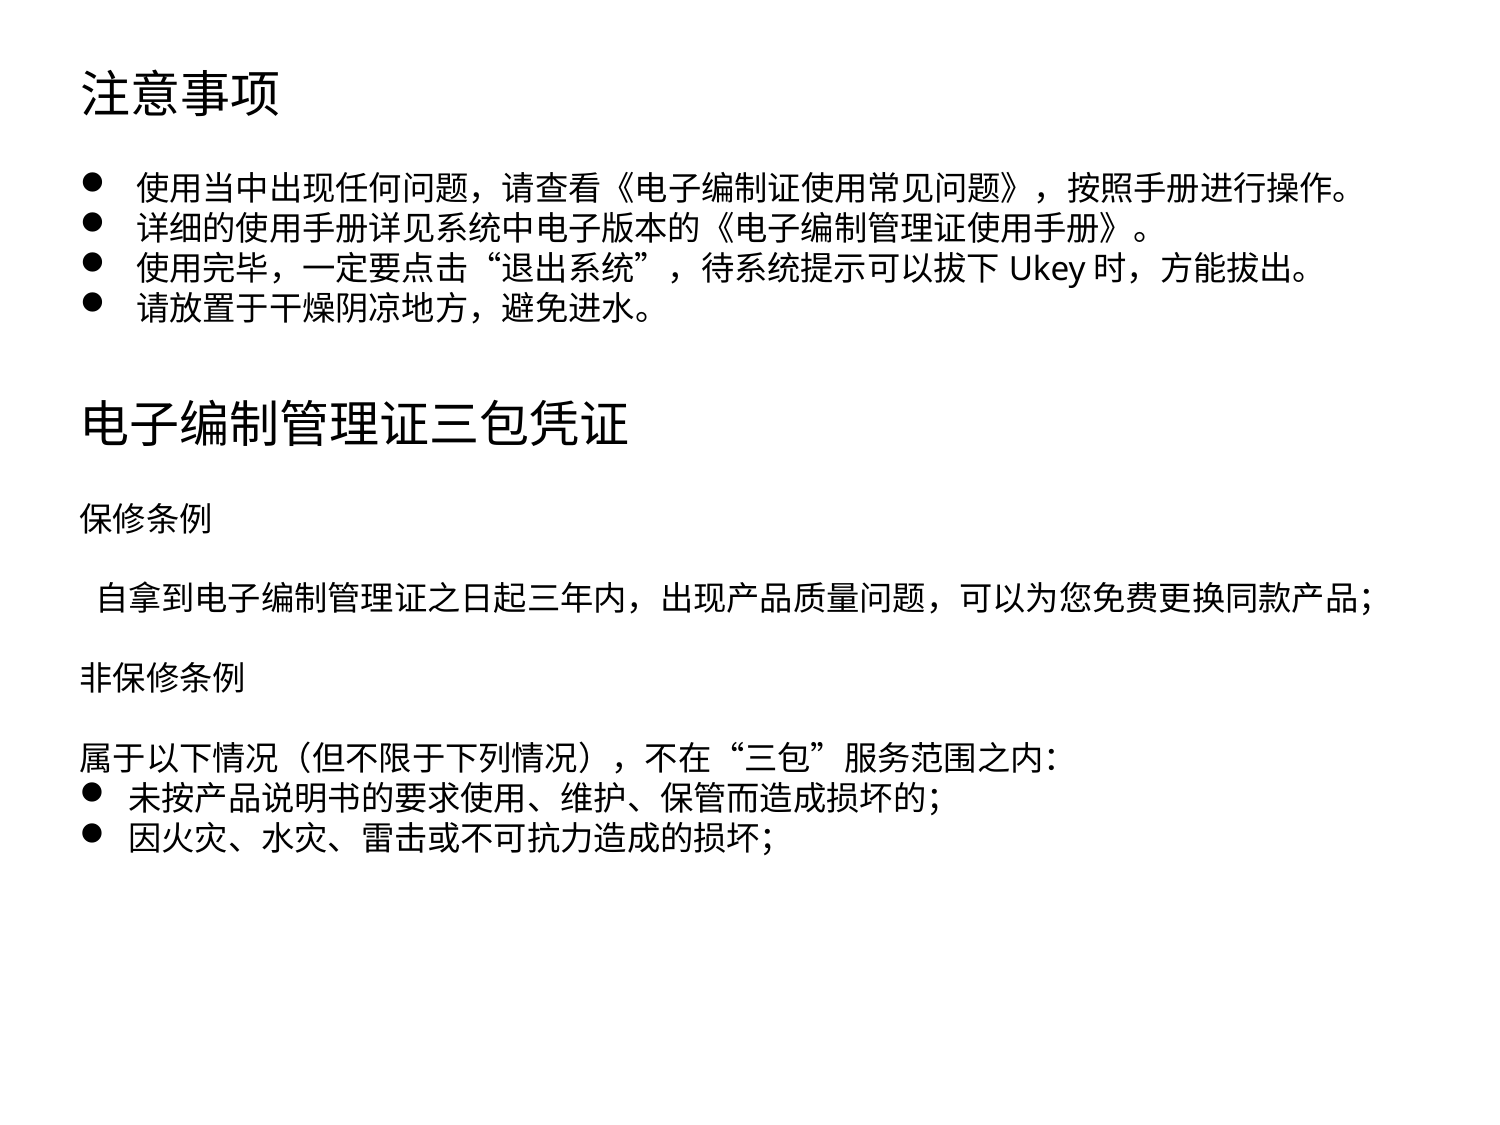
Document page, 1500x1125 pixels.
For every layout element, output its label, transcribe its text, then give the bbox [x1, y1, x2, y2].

text_box 注意事项 使用当中出现任何问题，请查看《电子编制证使用常见问题》，按照手册进行操作。 详细的使用手册详见系统中电子版本的《电子编制管理证使用手册》。 使用完毕，一定要点击“退出系统”，待系统提示可以拔下Ukey时，方能拔出。 请放置于干燥阴凉地方，避免进水。 [65, 54, 1388, 380]
text_box 电子编制管理证三包凭证 保修条例 自拿到电子编制管理证之日起三年内，出现产品质量问题，可以为您免费更换同款产品； 非保修条例 属于以下情况（但不限于下列情况），不在“三包”服务范围之内： 未按产品说明书的要求使用、维护、保管而造成损坏的； 因火灾、水灾、雷击或不可抗力造成的损坏； [64, 385, 1388, 905]
